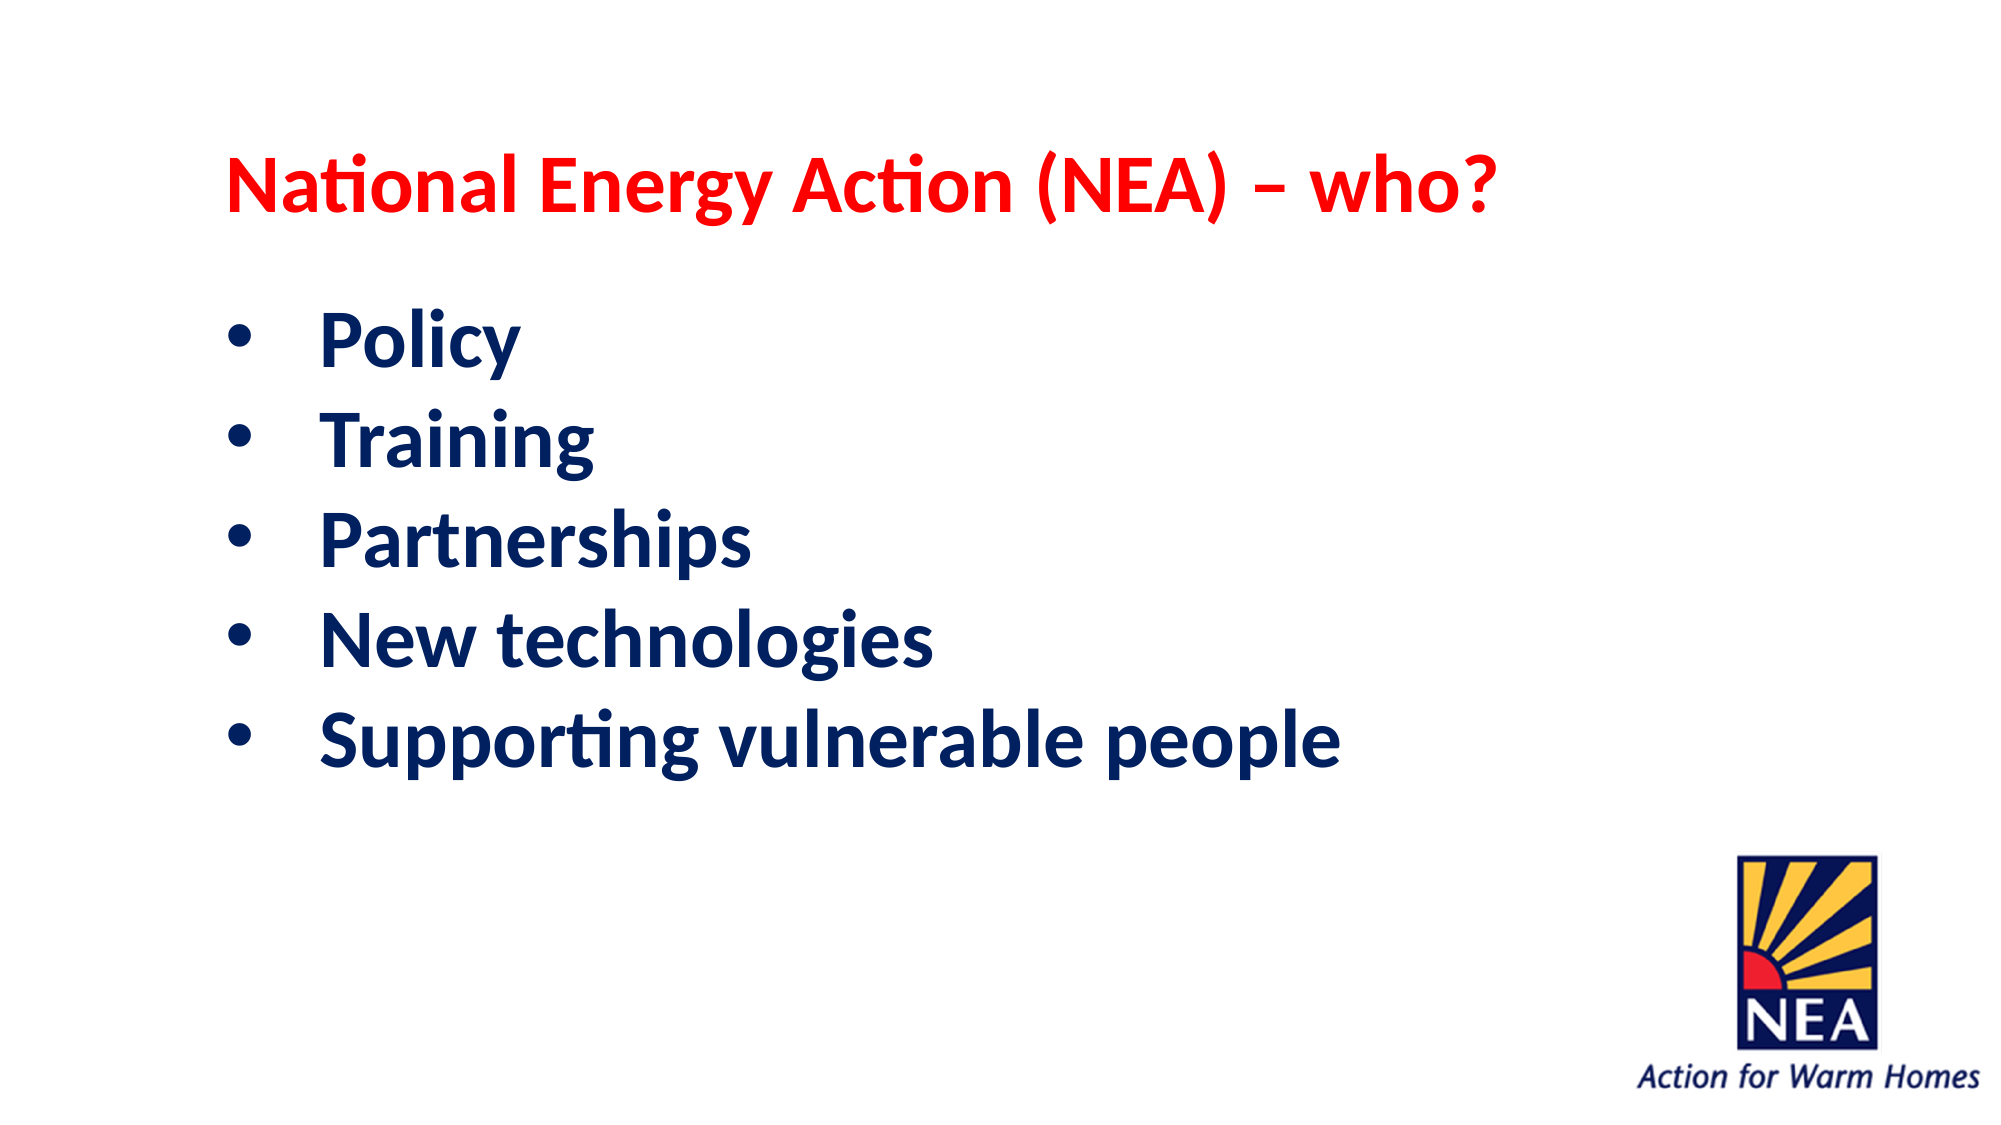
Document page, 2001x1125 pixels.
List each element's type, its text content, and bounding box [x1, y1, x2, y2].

text_box National Energy Action (NEA) – who? [210, 120, 1577, 239]
picture [1631, 844, 1988, 1098]
text_box Policy Training Partnerships New technologies Supporting vulnerable people [210, 324, 1469, 845]
